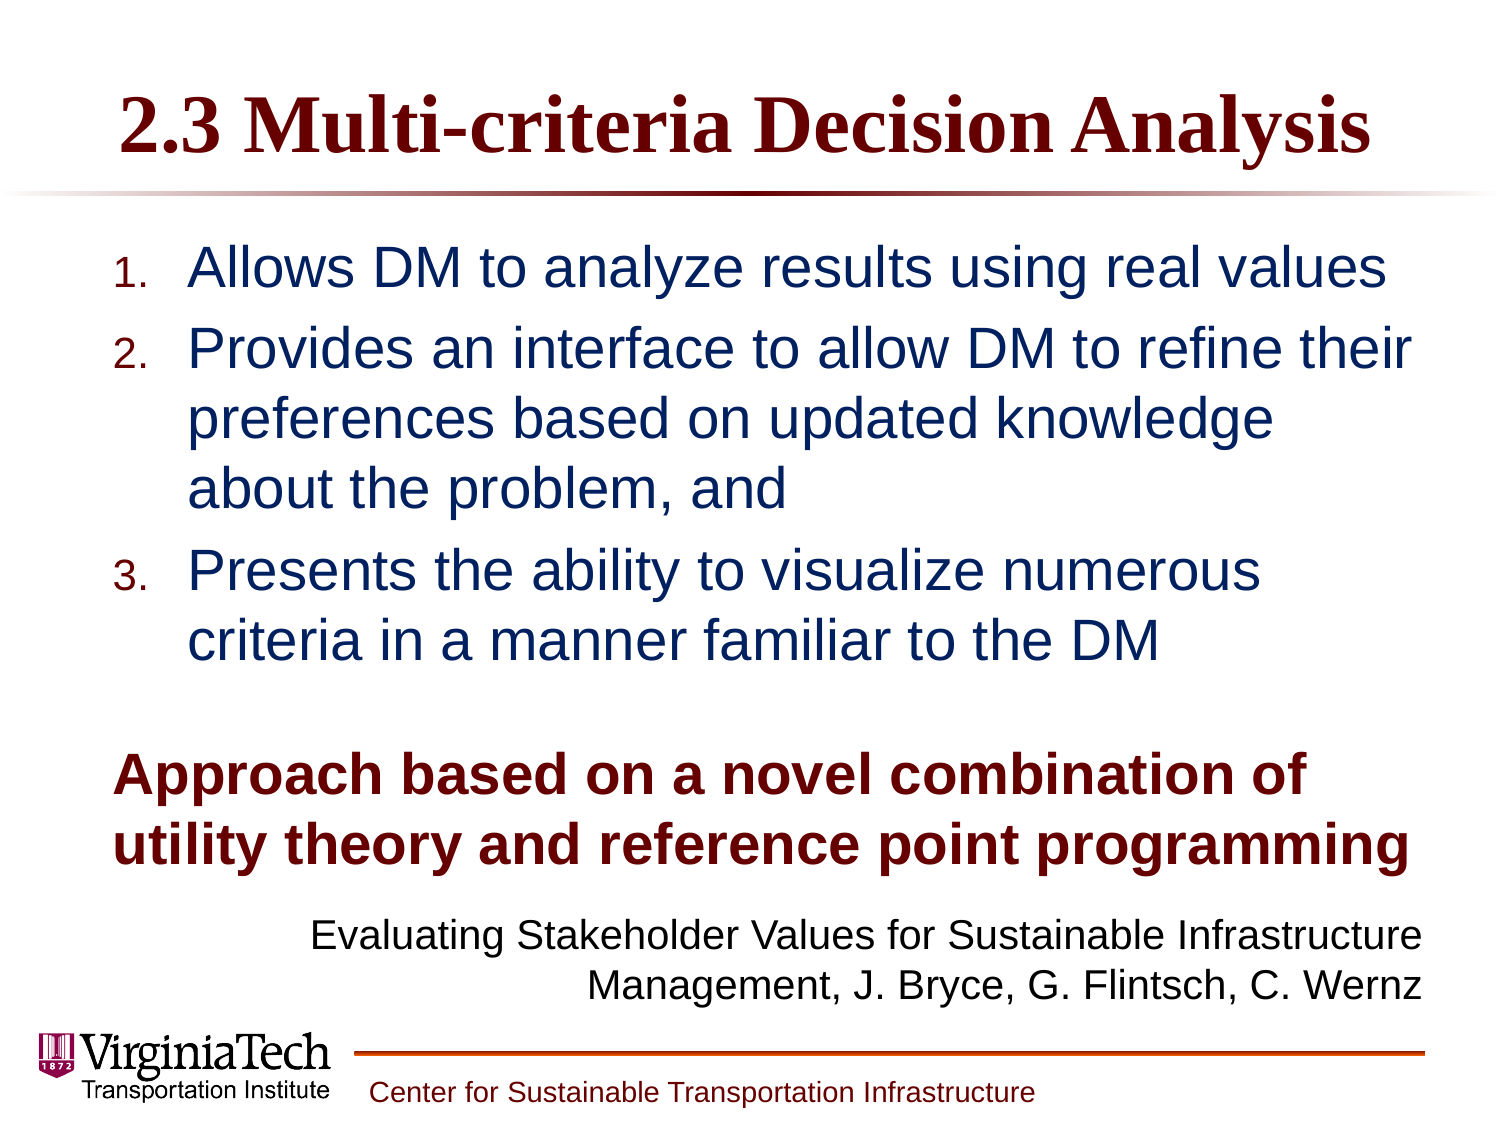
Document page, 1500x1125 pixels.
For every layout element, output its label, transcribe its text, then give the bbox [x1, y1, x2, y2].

list Allows DM to analyze results using real values Provides an interface to allow DM to refine their preferences based on updated knowledge about the problem, and Presents the ability to visualize numerous criteria in a manner familiar to the DM Approach based on a novel combination of utility theory and reference point programming Evaluating Stakeholder Values for Sustainable Infrastructure Management, J. Bryce, G. Flintsch, C. Wernz [88, 221, 1439, 1042]
picture [37, 1028, 331, 1103]
title 2.3 Multi-criteria Decision Analysis [70, 60, 1422, 178]
